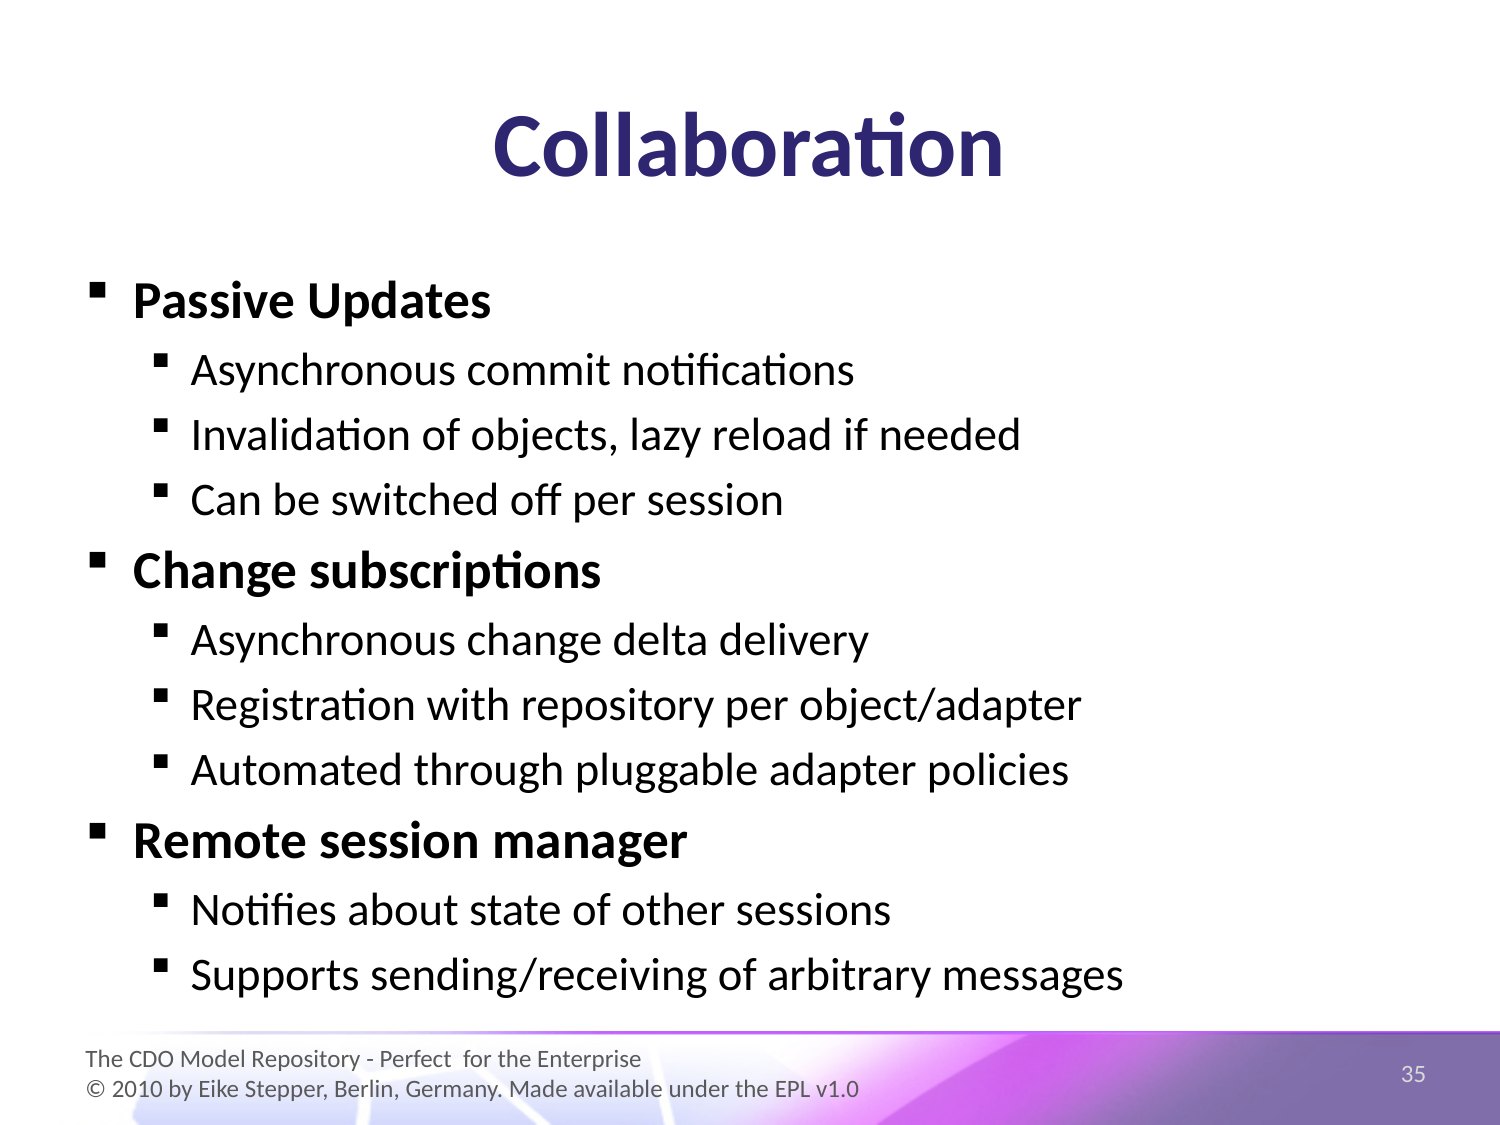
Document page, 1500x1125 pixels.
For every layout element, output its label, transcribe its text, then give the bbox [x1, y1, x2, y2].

slide_number 35 [1335, 1042, 1442, 1103]
footer The CDO Model Repository - Perfect for the Enterprise © 2010 by Eike Stepper, Berlin, Germany. Made available under the EPL v1.0 [70, 1042, 1325, 1103]
picture [0, 1031, 1500, 1125]
list Passive Updates Asynchronous commit notifications Invalidation of objects, lazy reload if needed Can be switched off per session Change subscriptions Asynchronous change delta delivery Registration with repository per object/adapter Automated through pluggable adapter policies Remote session manager Notifies about state of other sessions Supports sending/receiving of arbitrary messages [70, 257, 1430, 1008]
title Collaboration [70, 46, 1430, 233]
